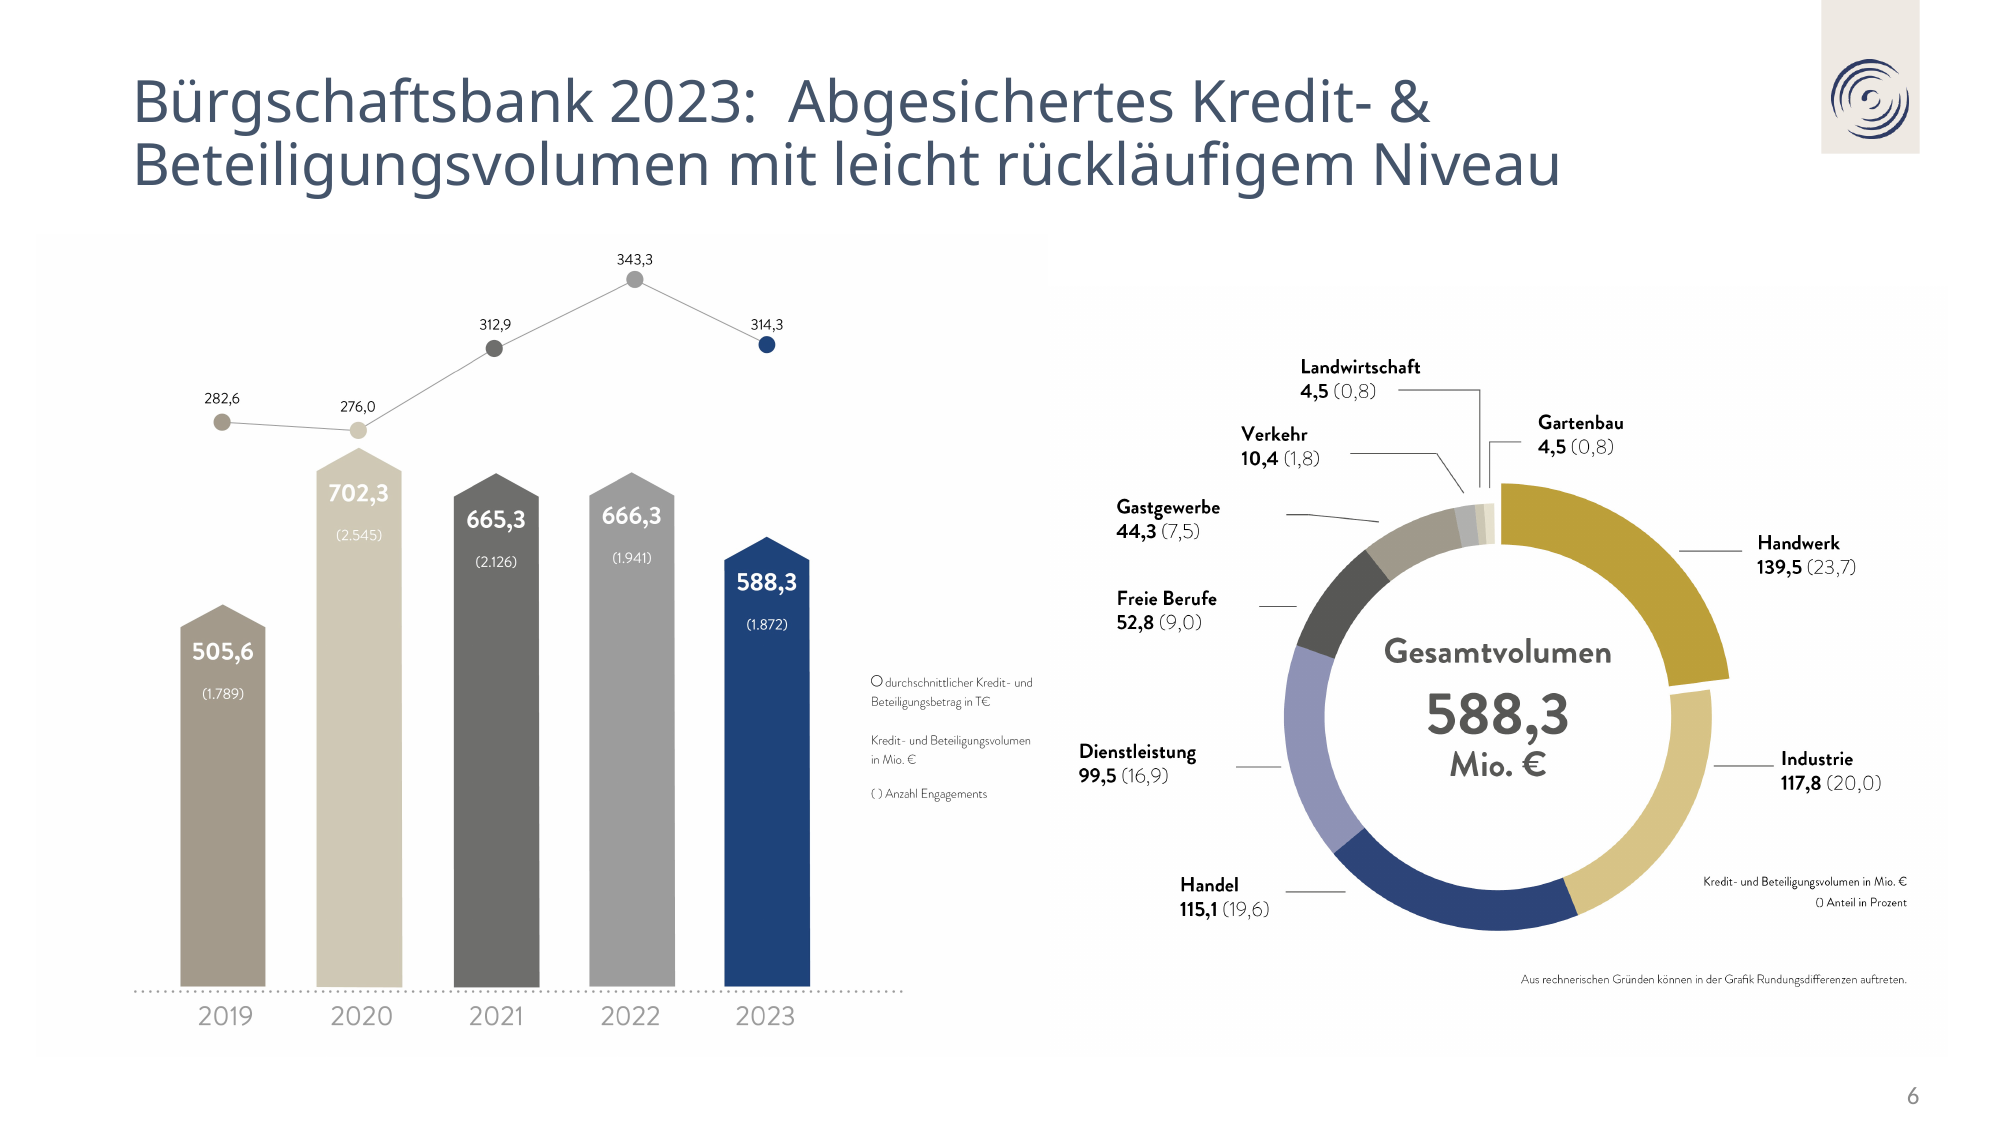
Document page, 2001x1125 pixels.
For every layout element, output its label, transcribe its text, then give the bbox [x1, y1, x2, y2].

picture [36, 234, 1948, 1057]
list Bürgschaftsbank 2023: Abgesichertes Kredit- & Beteiligungsvolumen mit leicht rückläufigem Niveau [117, 64, 1786, 175]
picture [1831, 59, 1909, 139]
footer 6 [1821, 1065, 1920, 1125]
